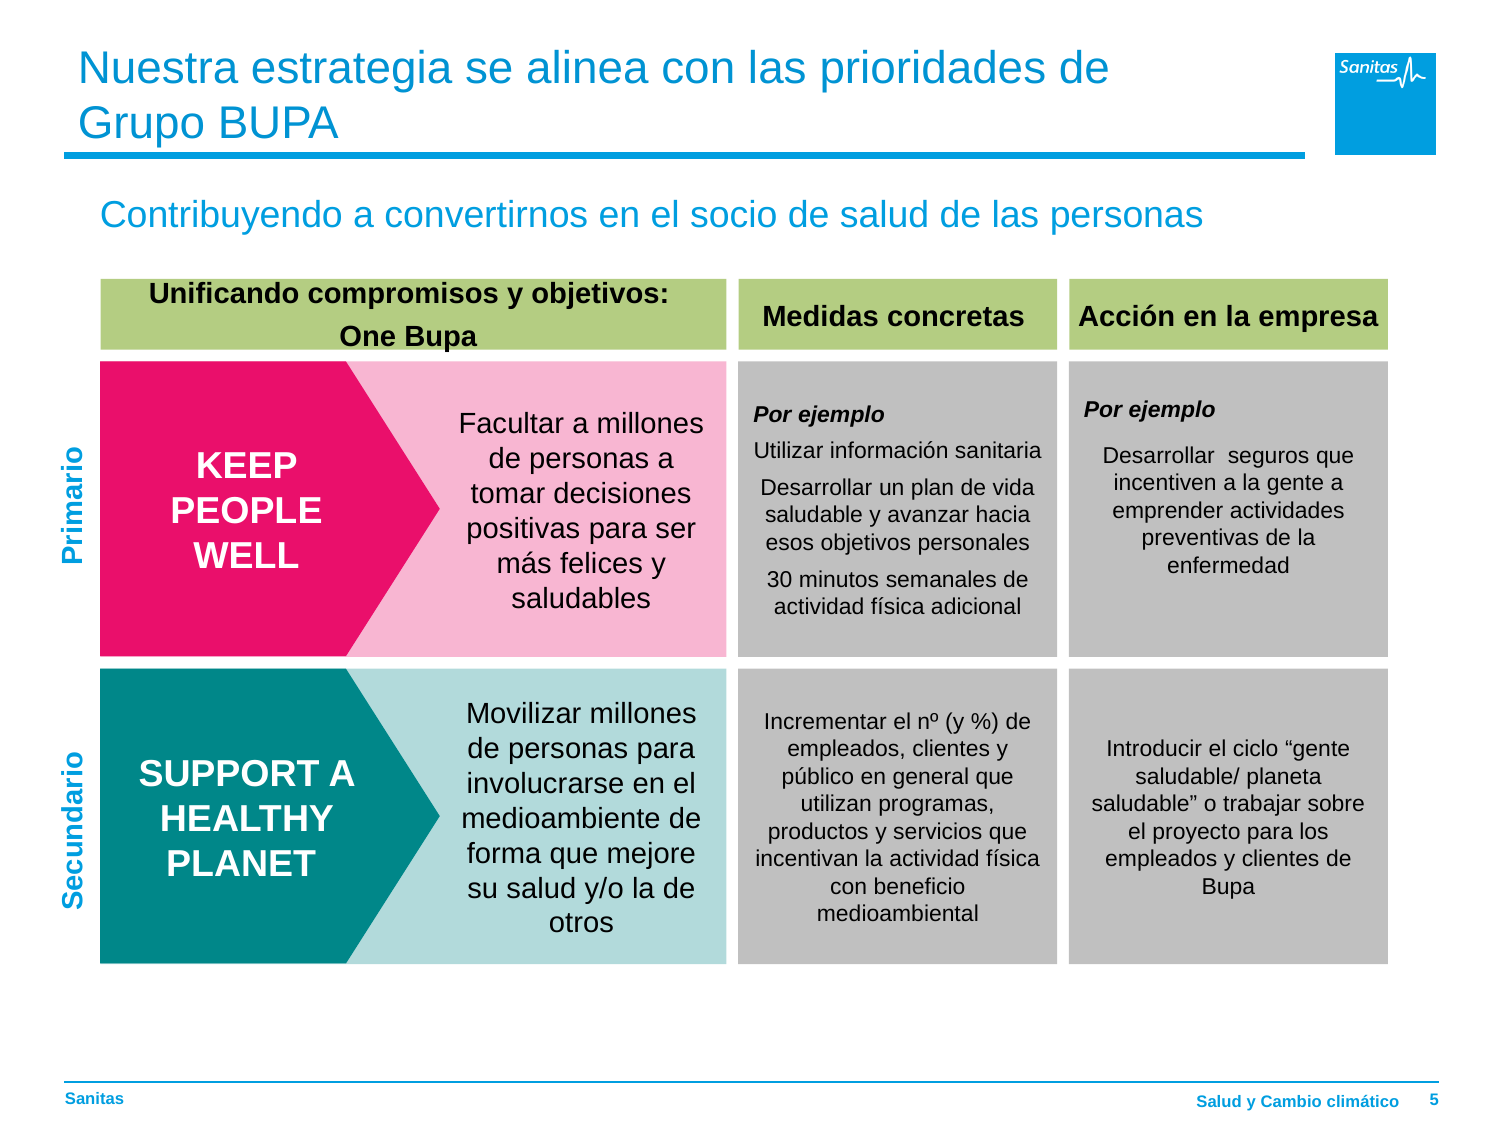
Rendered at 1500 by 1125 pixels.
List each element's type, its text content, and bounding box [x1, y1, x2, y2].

text_box 5 [1394, 1089, 1439, 1122]
title [64, 23, 1440, 138]
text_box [99, 278, 1389, 965]
text_box Secundario [53, 698, 94, 965]
text_box Primario [52, 373, 94, 640]
list Contribuyendo a convertirnos en el socio de salud de las personas [99, 189, 1424, 244]
text_box Nuestra estrategia se alinea con las prioridades de Grupo BUPA [64, 30, 1176, 154]
